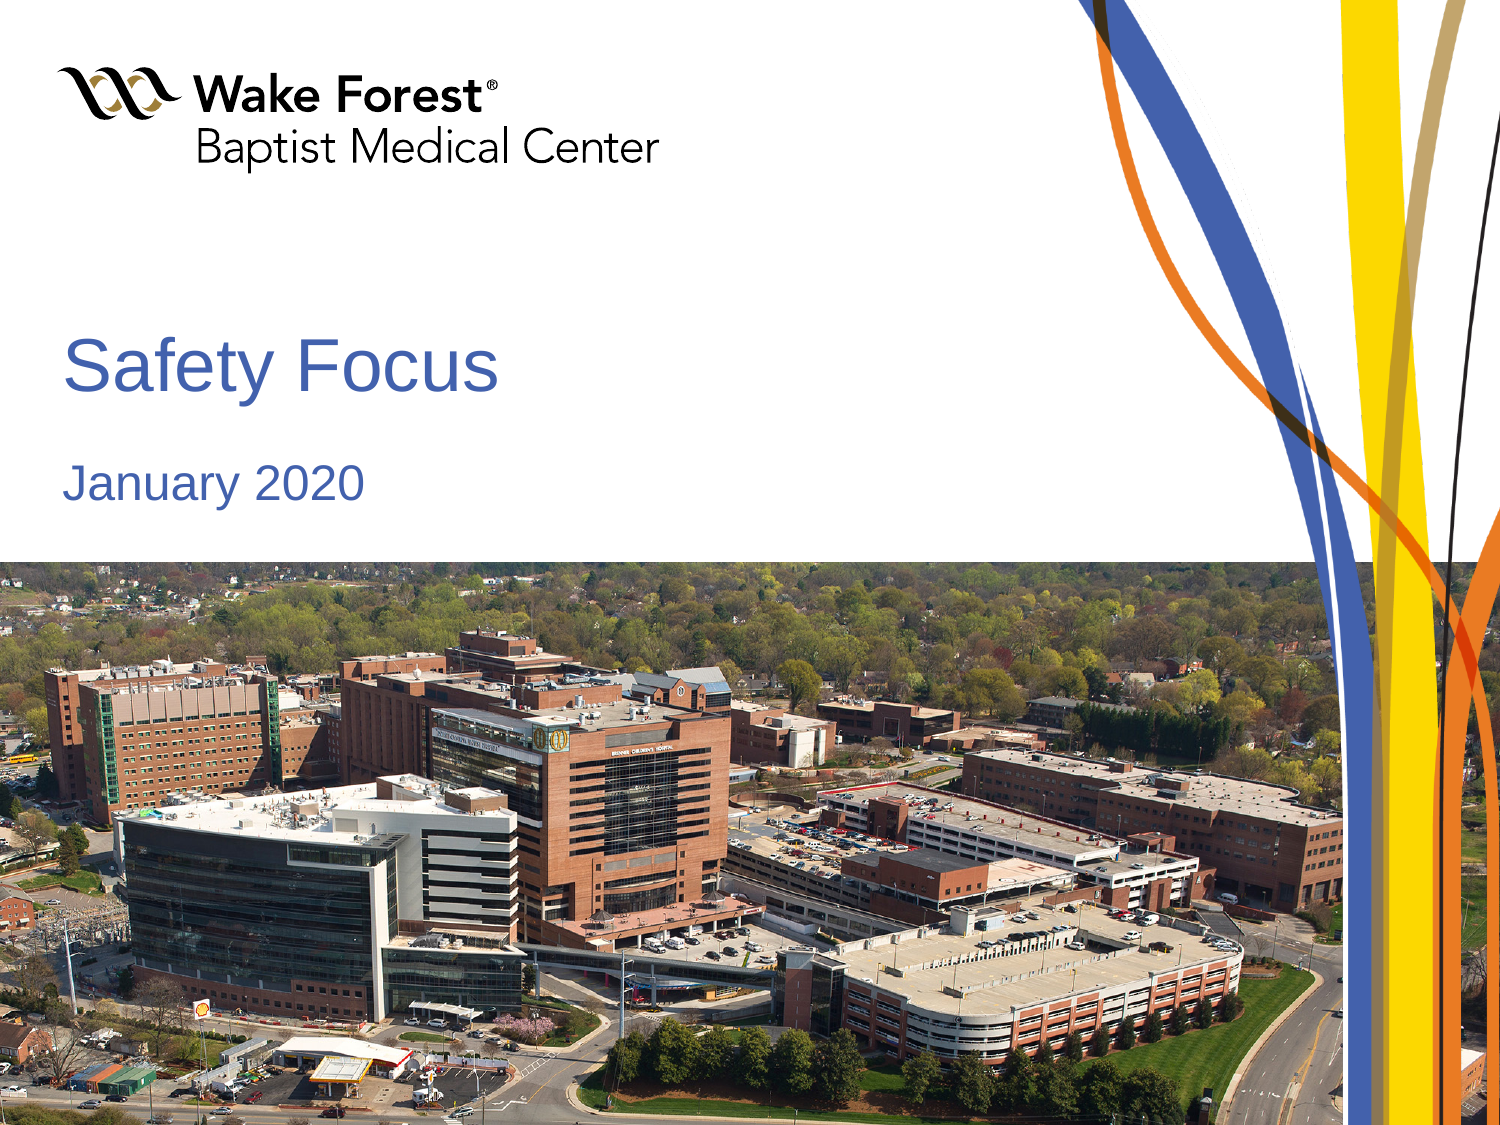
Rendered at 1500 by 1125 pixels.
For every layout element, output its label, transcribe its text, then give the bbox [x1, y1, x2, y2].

title Safety Focus [62, 315, 1149, 407]
picture [0, 0, 1500, 1125]
subtitle January 2020 [62, 450, 1037, 511]
